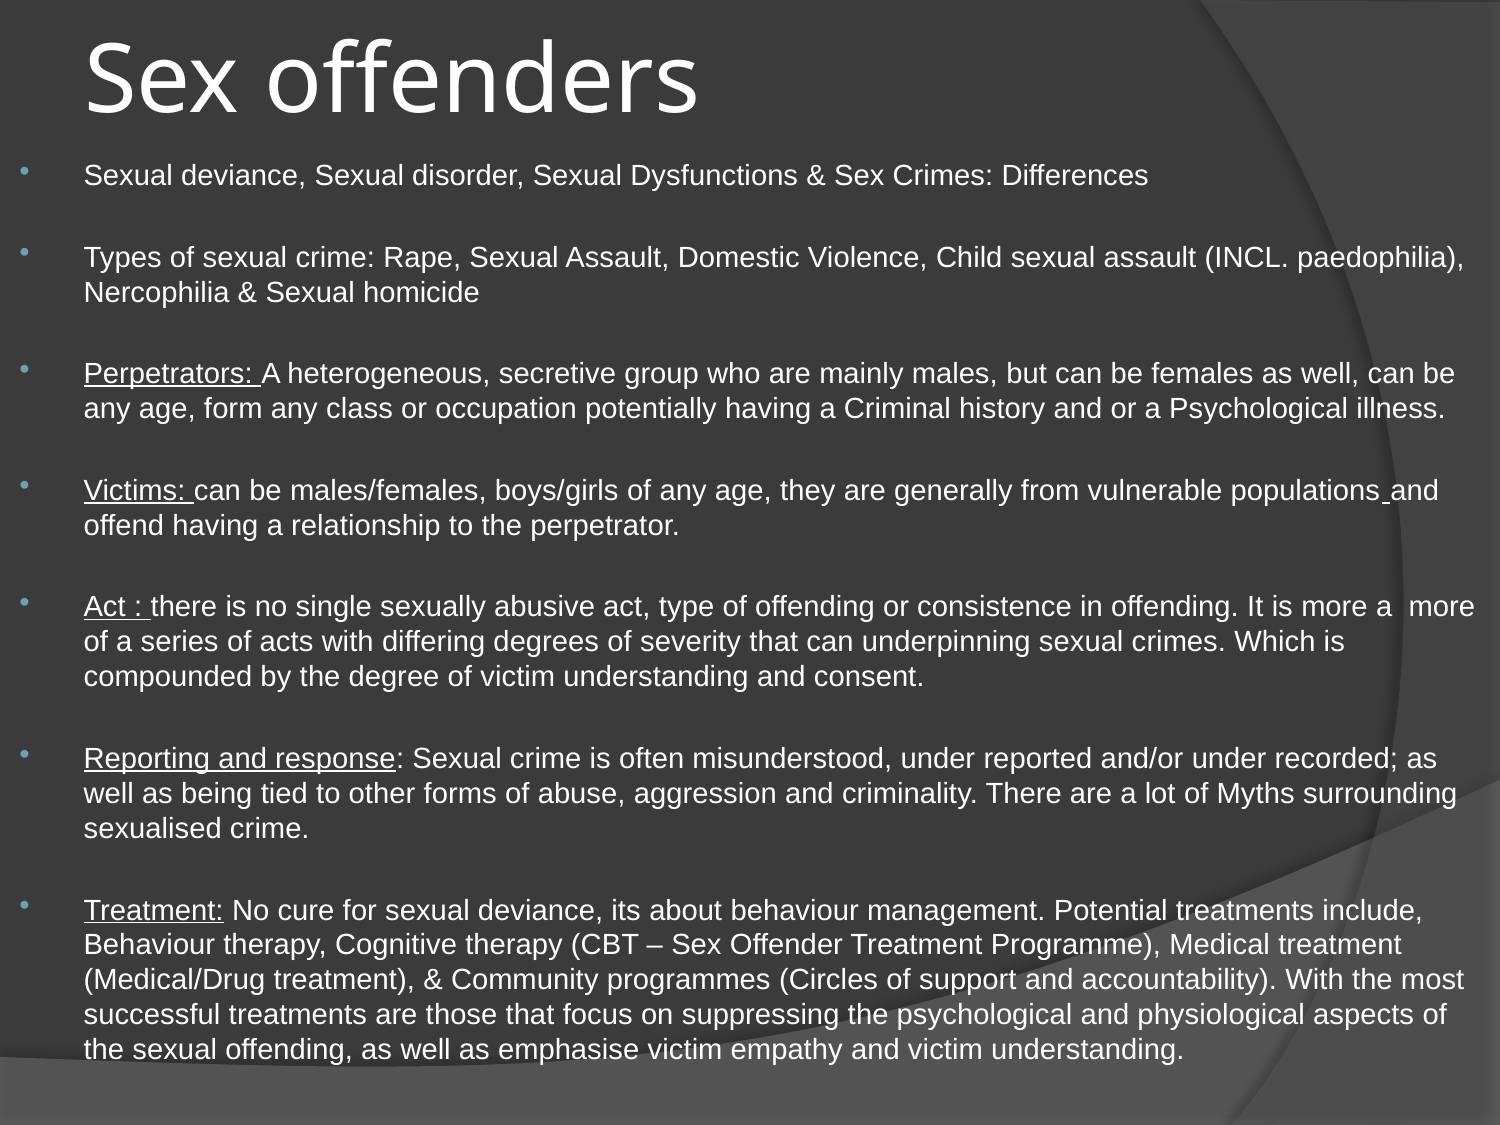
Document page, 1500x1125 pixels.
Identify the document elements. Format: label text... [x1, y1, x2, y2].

title Sex offenders [76, 0, 1303, 148]
text_box Sexual deviance, Sexual disorder, Sexual Dysfunctions & Sex Crimes: Differences Types of sexual crime: Rape, Sexual Assault, Domestic Violence, Child sexual assault (INCL. paedophilia), Nercophilia & Sexual homicide Perpetrators: A heterogeneous, secretive group who are mainly males, but can be females as well, can be any age, form any class or occupation potentially having a Criminal history and or a Psychological illness. Victims: can be males/females, boys/girls of any age, they are generally from vulnerable populations and offend having a relationship to the perpetrator. Act : there is no single sexually abusive act, type of offending or consistence in offending. It is more a more of a series of acts with differing degrees of severity that can underpinning sexual crimes. Which is compounded by the degree of victim understanding and consent. Reporting and response: Sexual crime is often misunderstood, under reported and/or under recorded; as well as being tied to other forms of abuse, aggression and criminality. There are a lot of Myths surrounding sexualised crime. Treatment: No cure for sexual deviance, its about behaviour management. Potential treatments include, Behaviour therapy, Cognitive therapy (CBT – Sex Offender Treatment Programme), Medical treatment (Medical/Drug treatment), & Community programmes (Circles of support and accountability). With the most successful treatments are those that focus on suppressing the psychological and physiological aspects of the sexual offending, as well as emphasise victim empathy and victim understanding. [0, 148, 1500, 1094]
